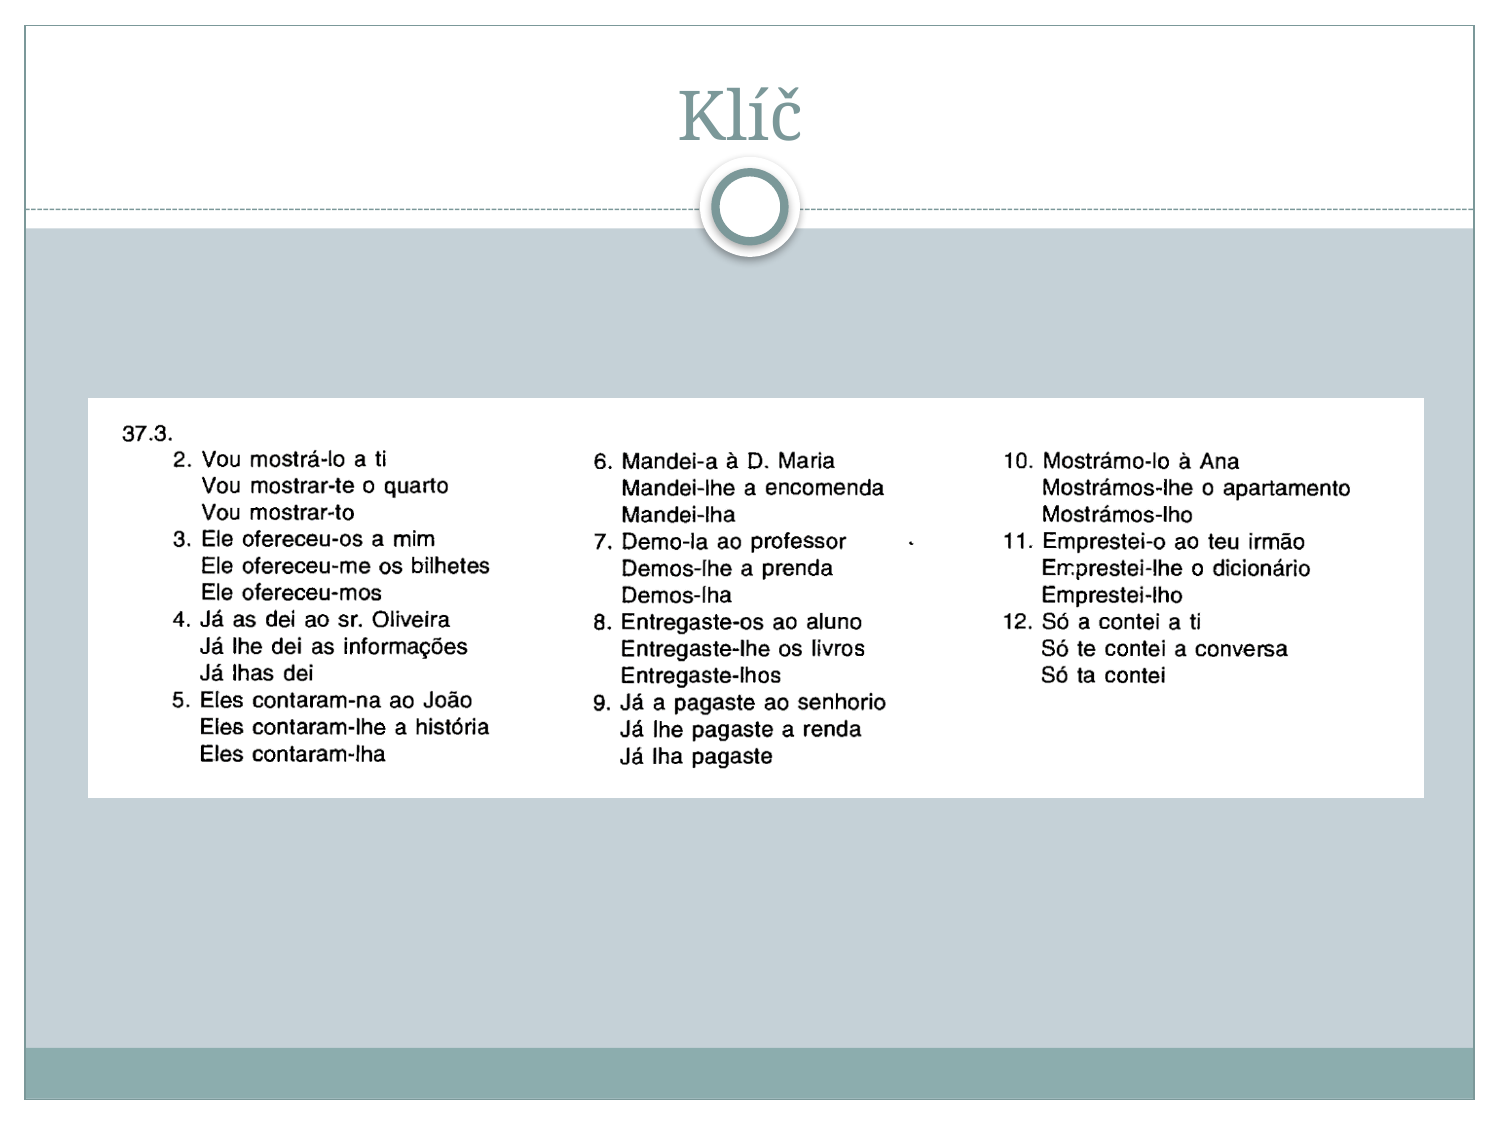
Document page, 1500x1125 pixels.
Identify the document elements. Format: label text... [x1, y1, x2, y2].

title Klíč [49, 37, 1450, 162]
picture [88, 398, 1424, 798]
